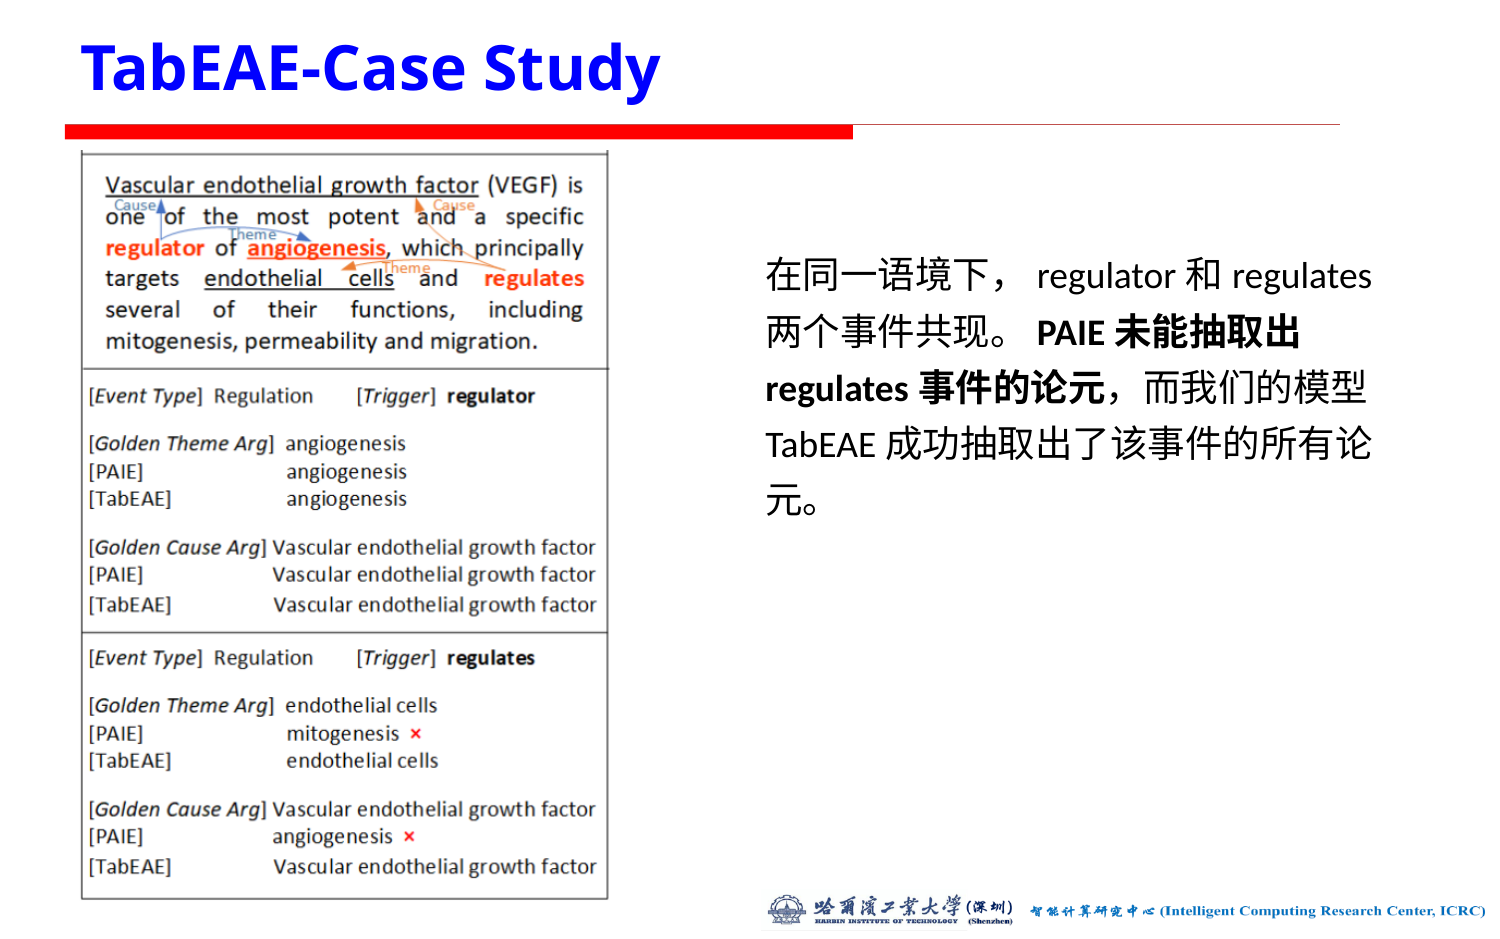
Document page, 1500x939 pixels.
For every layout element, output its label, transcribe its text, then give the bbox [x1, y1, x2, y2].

text_box 在同一语境下，regulator和regulates两个事件共现。PAIE未能抽取出regulates事件的论元，而我们的模型TabEAE成功抽取出了该事件的所有论元。 [750, 232, 1412, 529]
picture [761, 889, 1495, 933]
title TabEAE-Case Study [64, 6, 1447, 125]
picture [76, 149, 613, 905]
